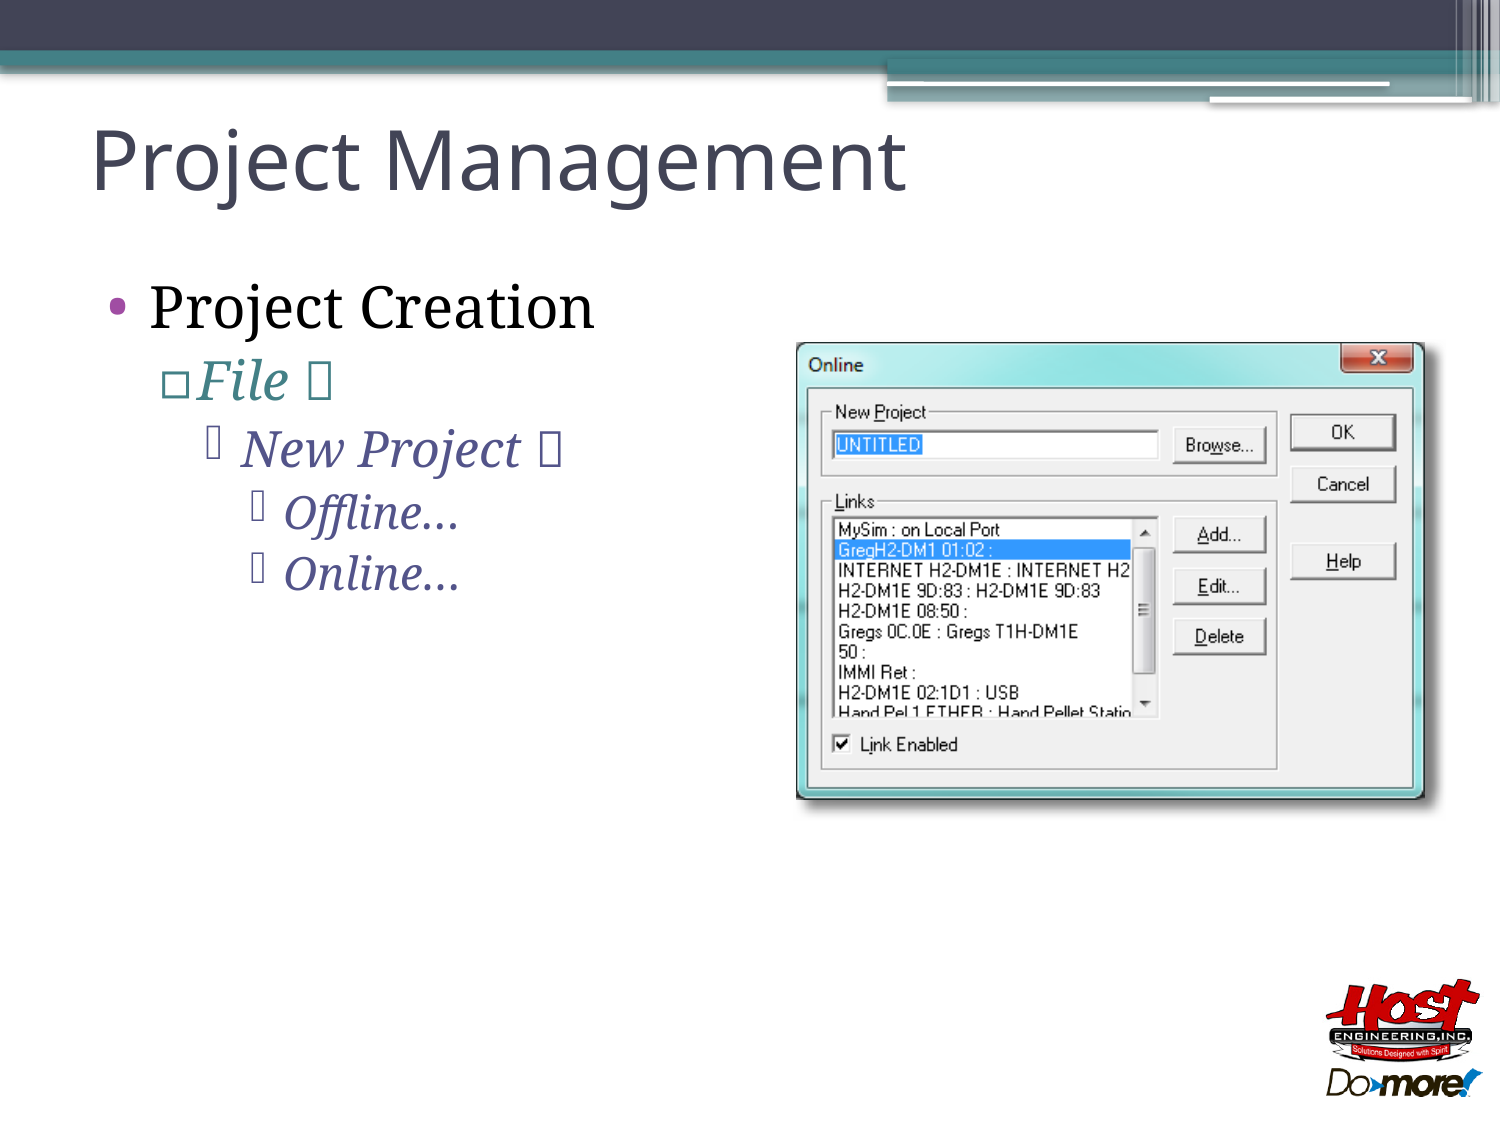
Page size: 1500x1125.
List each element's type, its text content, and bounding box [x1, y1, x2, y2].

picture [1321, 975, 1484, 1100]
title Project Management [75, 99, 1425, 262]
picture [796, 342, 1426, 800]
list Project Creation File  New Project  Offline… Online… [75, 262, 1425, 1064]
